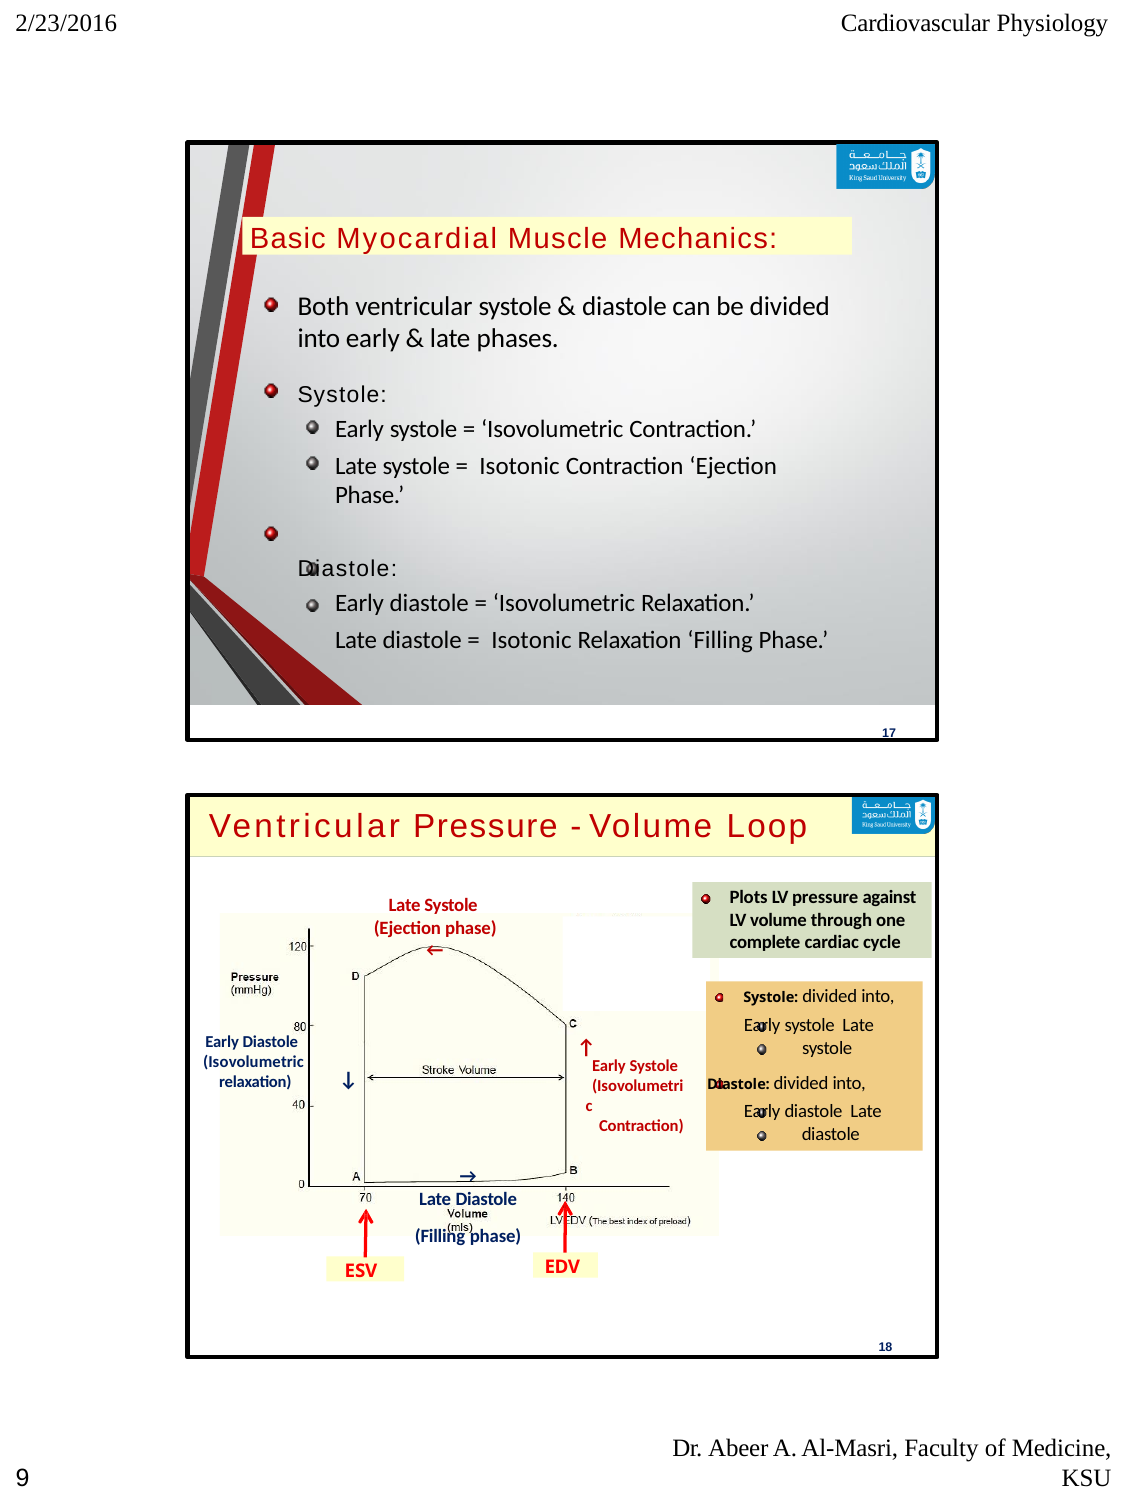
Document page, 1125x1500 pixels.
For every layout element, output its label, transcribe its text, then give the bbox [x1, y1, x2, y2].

text_box [187, 794, 938, 1358]
text_box [836, 144, 935, 189]
slide_number 1 [11, 1464, 34, 1500]
text_box Both ventricular systole & diastole can be divided into early & late phases. Systole: Early systole = ‘Isovolumetric Contraction.’ Late systole = Isotonic Contraction ‘Ejection Phase.’ Diastole: Early diastole = ‘Isovolumetric Relaxation.’ Late diastole = Isotonic Relaxation ‘Filling Phase.’ 17 [187, 142, 938, 741]
text_box Cardiovascular Physiology [838, 6, 1113, 37]
footer Dr. Abeer A. Al-Masri, Faculty of Medicine, KSU [663, 1434, 1113, 1500]
text_box 2/23/2016 [13, 6, 119, 37]
